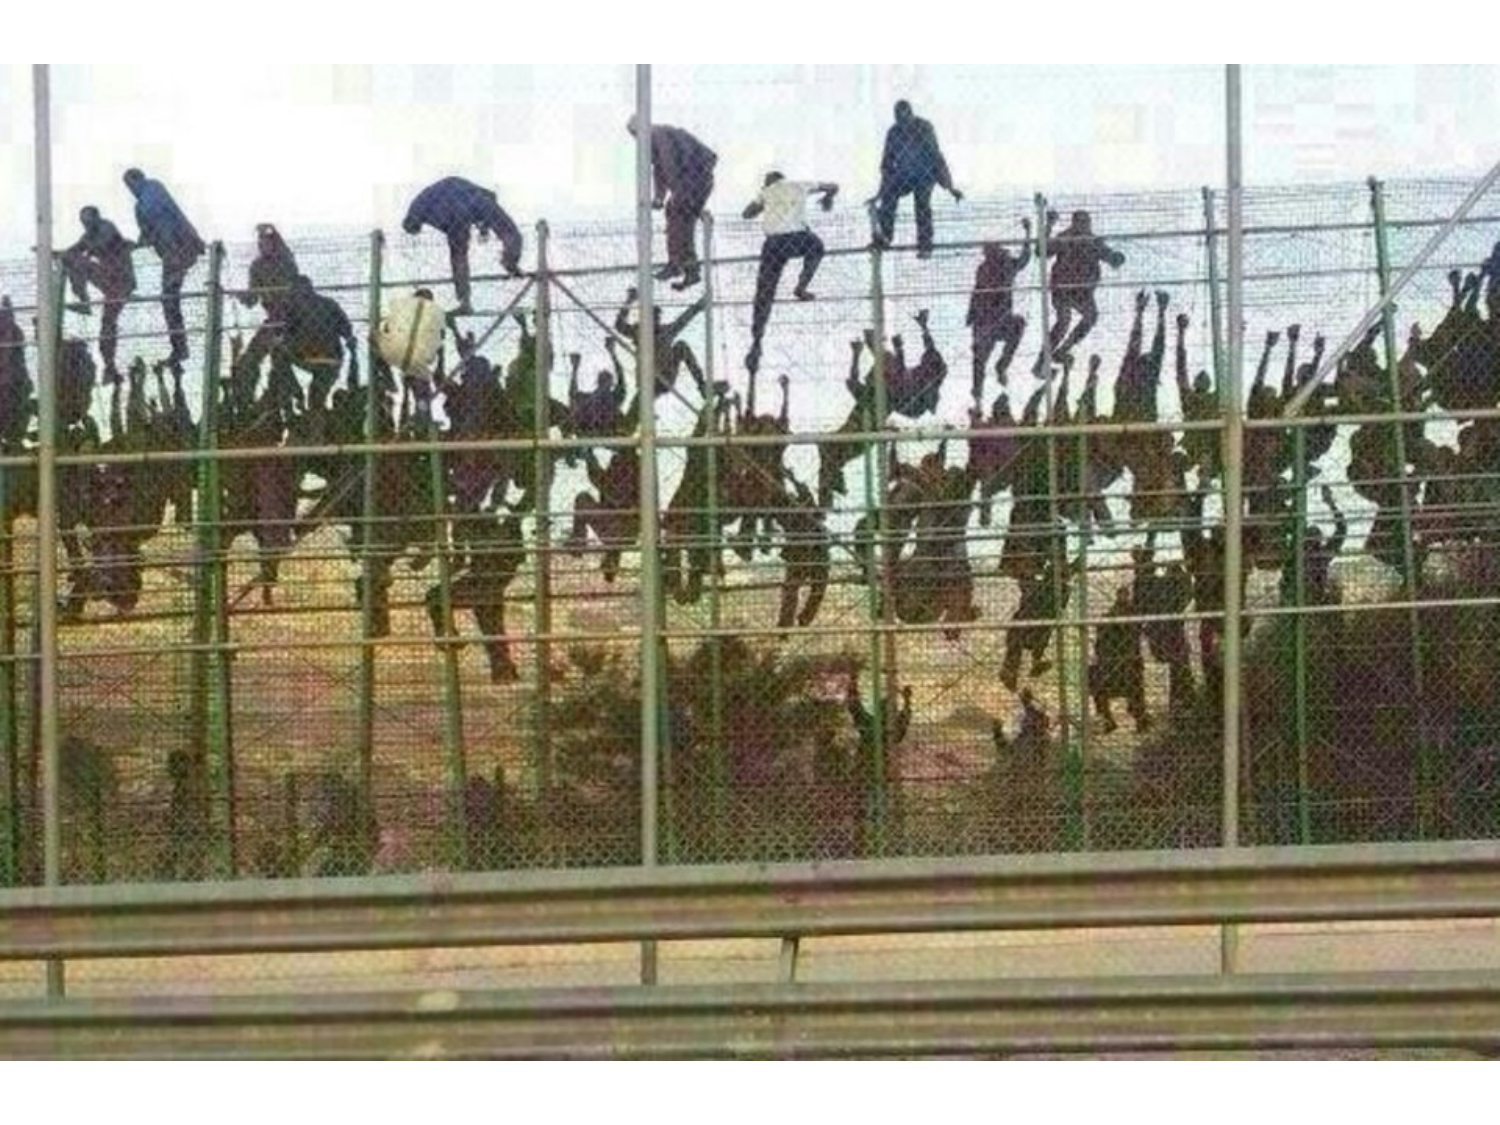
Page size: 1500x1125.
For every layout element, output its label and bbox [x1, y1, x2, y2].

picture [0, 63, 1500, 1062]
